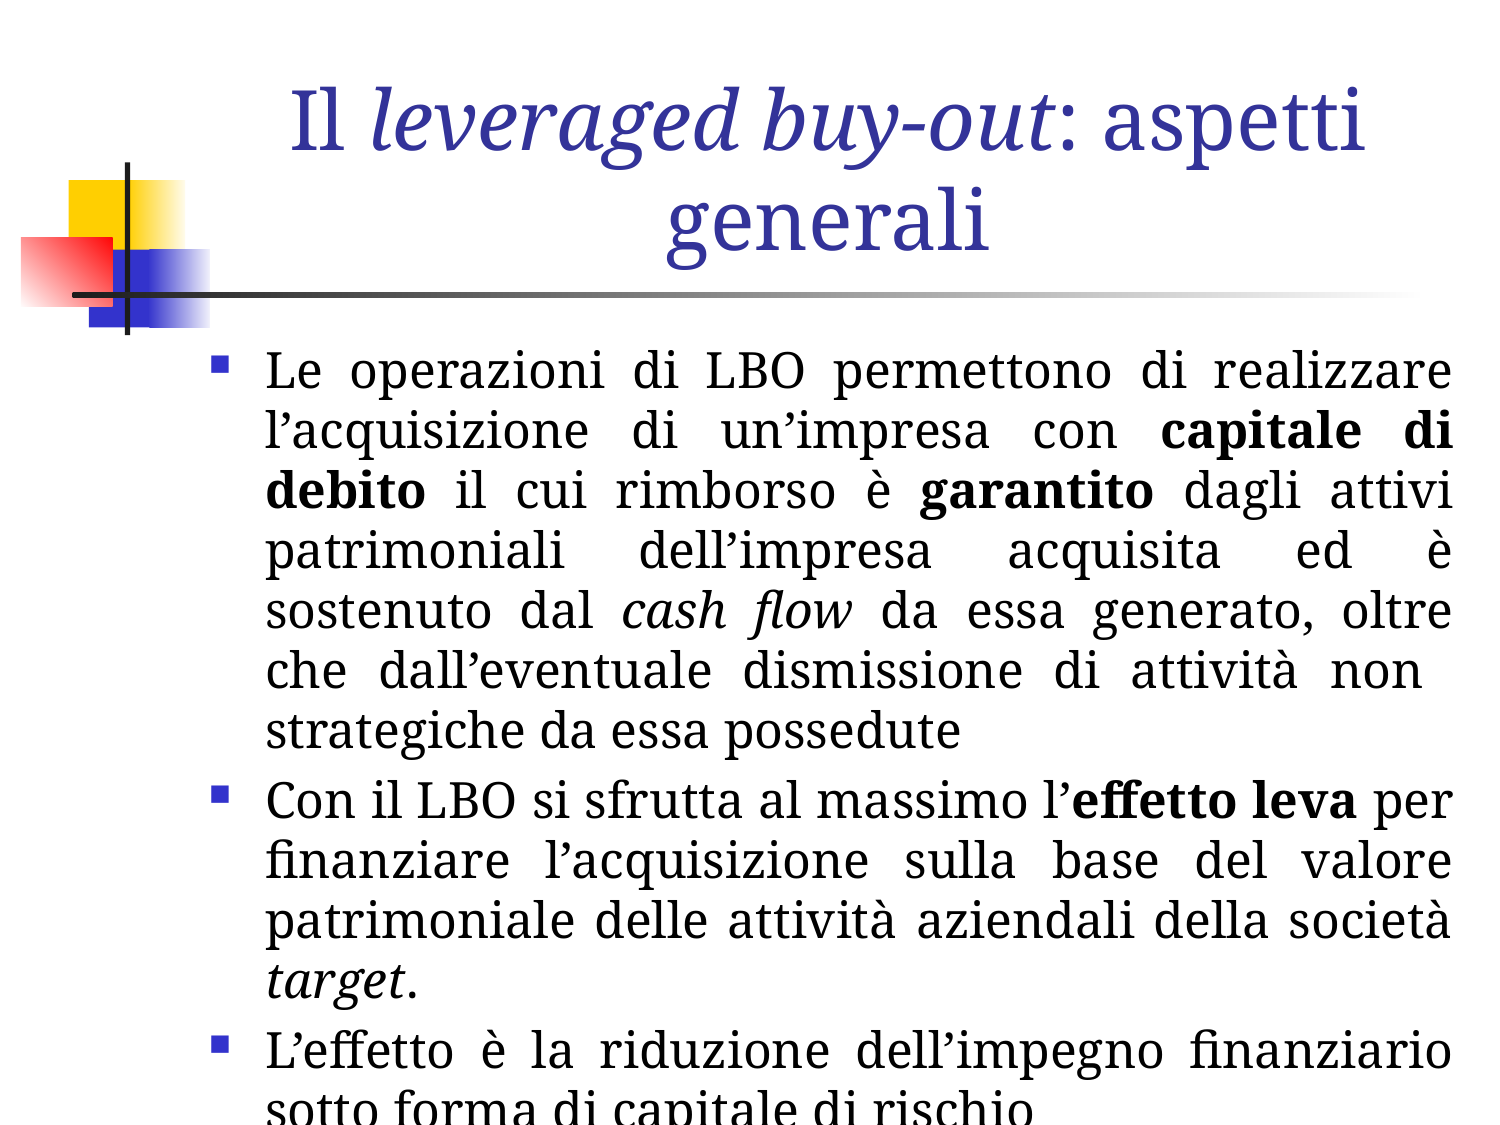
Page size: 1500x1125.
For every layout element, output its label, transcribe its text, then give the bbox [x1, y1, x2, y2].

list Le operazioni di LBO permettono di realizzare l’acquisizione di un’impresa con capitale di debito il cui rimborso è garantito dagli attivi patrimoniali dell’impresa acquisita ed è sostenuto dal cash flow da essa generato, oltre che dall’eventuale dismissione di attività non strategiche da essa possedute Con il LBO si sfrutta al massimo l’effetto leva per finanziare l’acquisizione sulla base del valore patrimoniale delle attività aziendali della società target. L’effetto è la riduzione dell’impegno finanziario sotto forma di capitale di rischio [193, 330, 1470, 1007]
title Il leveraged buy-out: aspetti generali [188, 34, 1468, 276]
